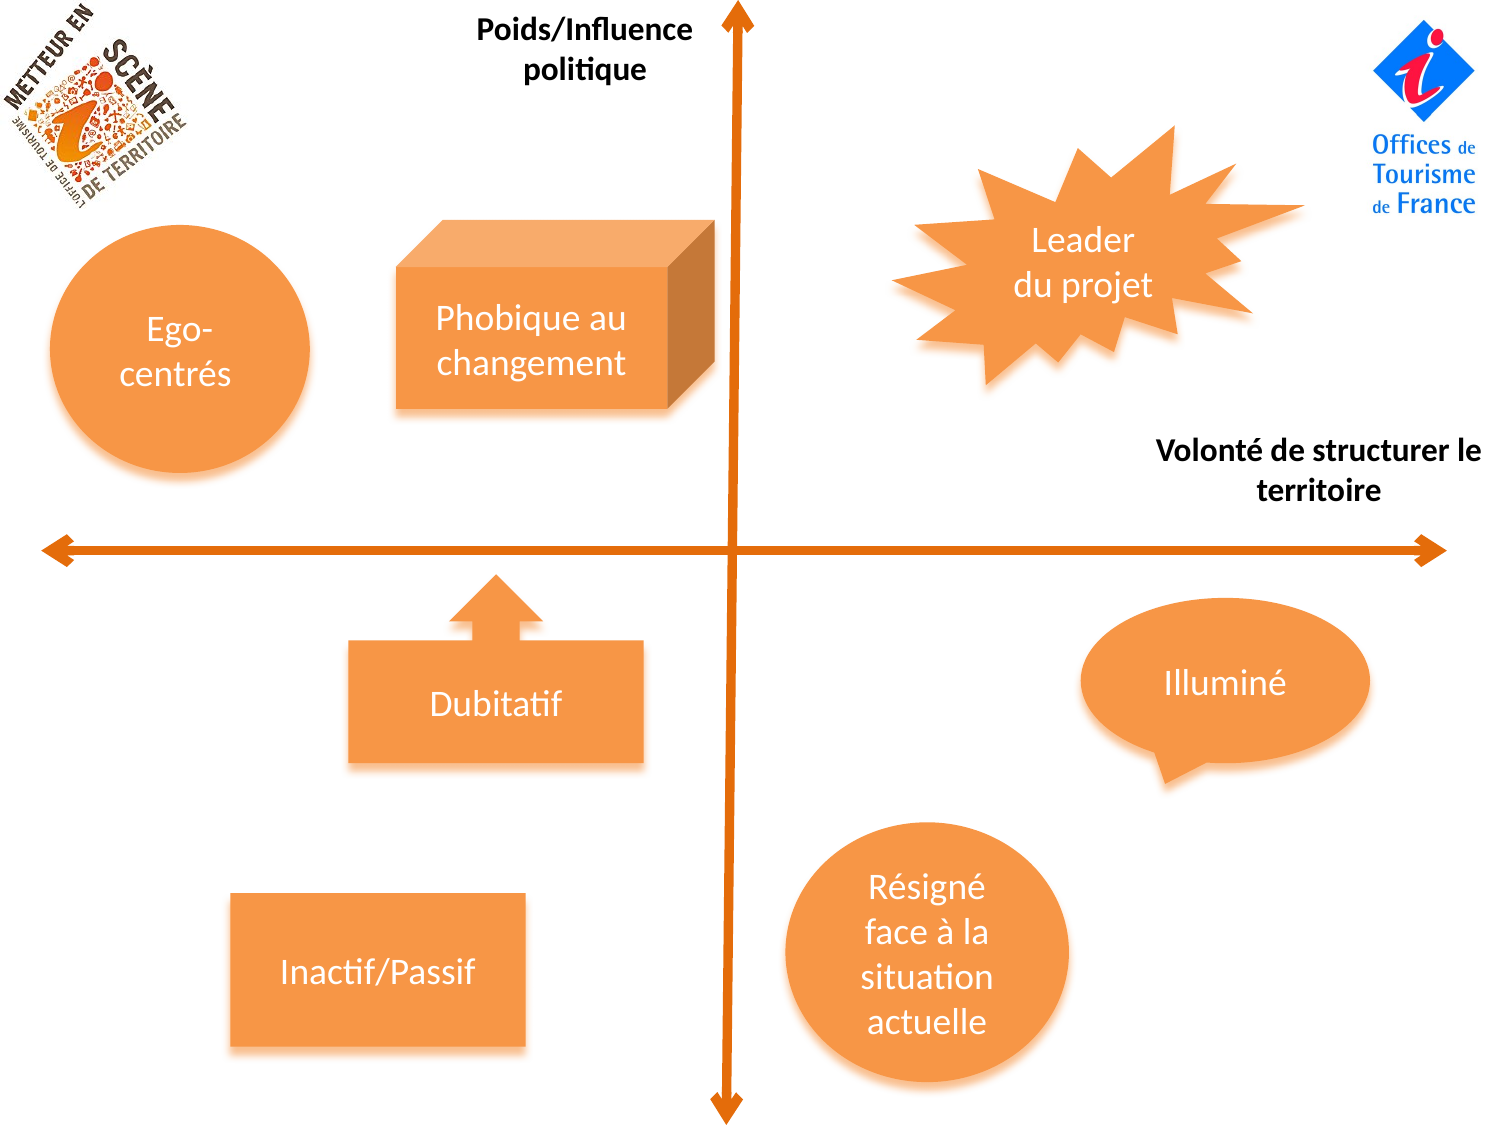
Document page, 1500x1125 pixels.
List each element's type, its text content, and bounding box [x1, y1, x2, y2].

text_box Phobique au changement [393, 217, 717, 411]
text_box Ego-centrés [47, 222, 312, 476]
picture [0, 0, 190, 209]
picture [1350, 0, 1500, 229]
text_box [726, 0, 739, 1125]
text_box Leader du projet [889, 123, 1308, 388]
text_box Illuminé [1078, 595, 1373, 786]
text_box Inactif/Passif [228, 891, 528, 1049]
text_box Dubitatif [346, 572, 646, 766]
text_box Résigné face à la situation actuelle [783, 820, 1072, 1085]
text_box Volonté de structurer le territoire [1138, 420, 1500, 516]
text_box Poids/Influence politique [456, 0, 714, 95]
